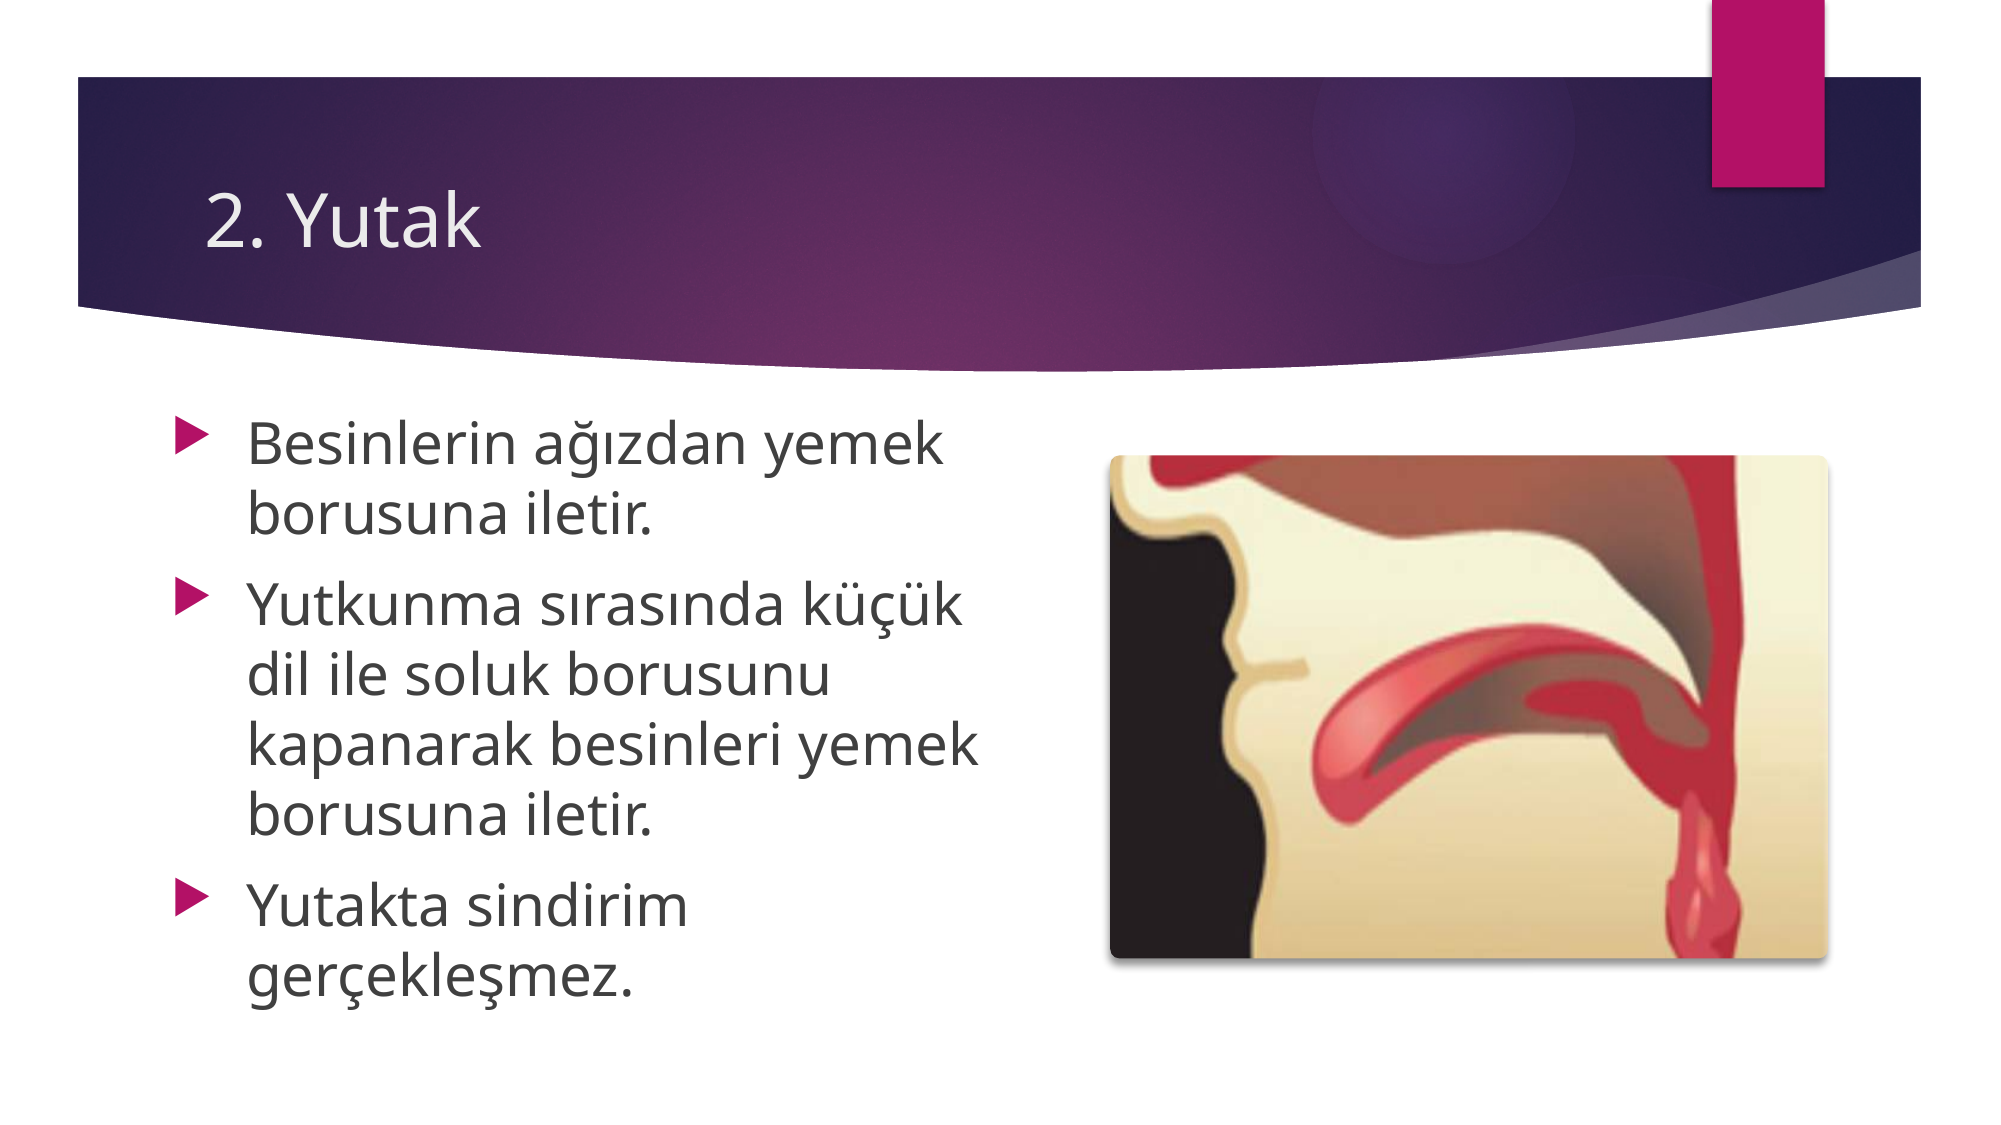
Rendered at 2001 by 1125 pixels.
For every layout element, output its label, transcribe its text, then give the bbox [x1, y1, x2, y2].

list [1109, 455, 1829, 959]
text_box Besinlerin ağızdan yemek borusuna iletir. Yutkunma sırasında küçük dil ile soluk borusunu kapanarak besinleri yemek borusuna iletir. Yutakta sindirim gerçekleşmez. [156, 427, 1038, 988]
title 2. Yutak [189, 159, 1627, 276]
